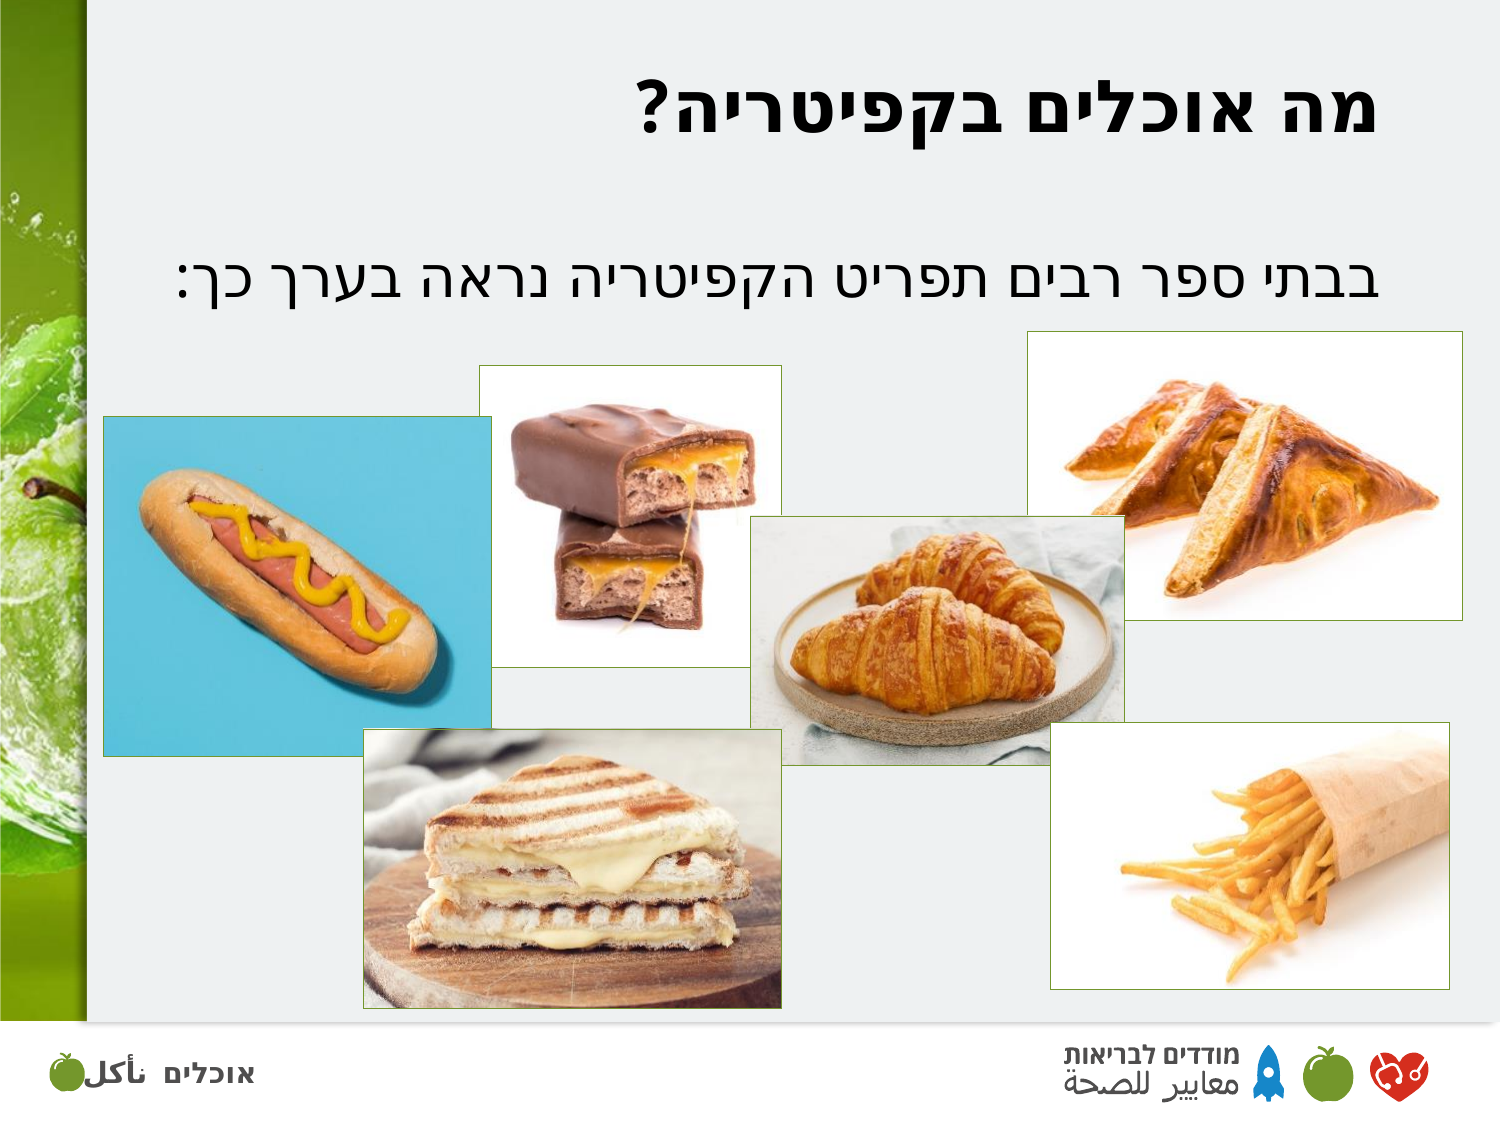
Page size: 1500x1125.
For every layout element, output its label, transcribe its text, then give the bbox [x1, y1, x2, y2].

picture [103, 331, 1463, 1009]
picture [0, 0, 86, 1021]
list בבתי ספר רבים תפריט הקפיטריה נראה בערך כך: [103, 239, 1397, 370]
title מה אוכלים בקפיטריה? [103, 0, 1397, 218]
